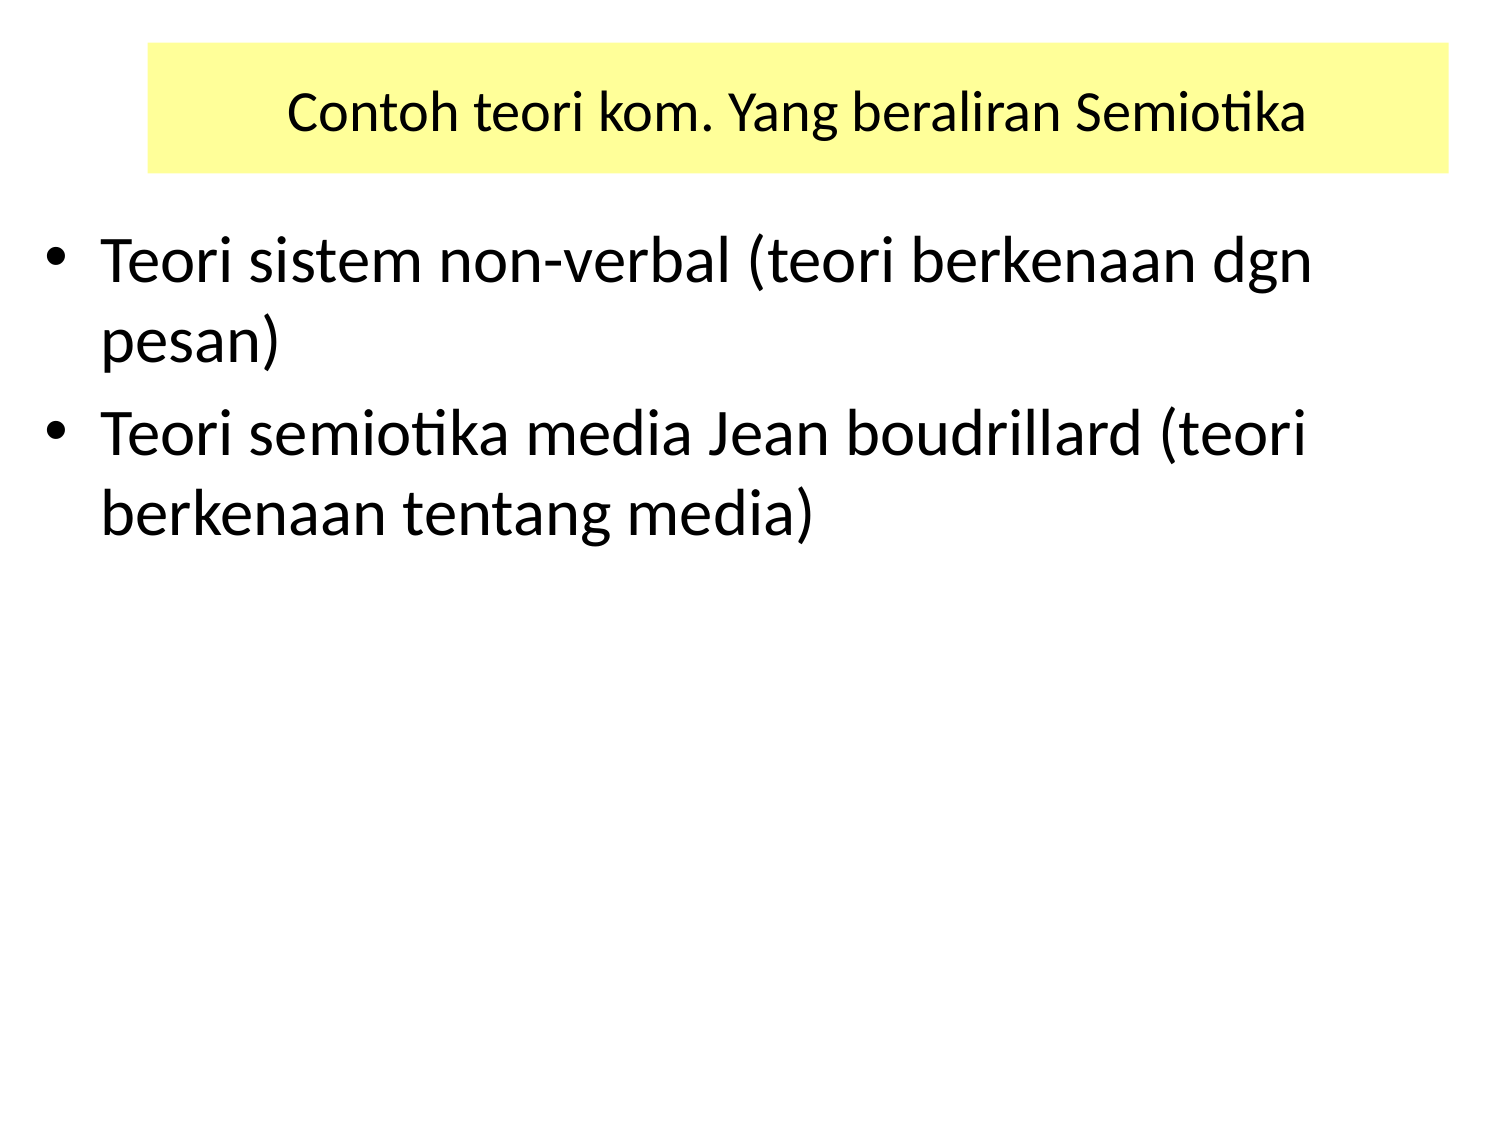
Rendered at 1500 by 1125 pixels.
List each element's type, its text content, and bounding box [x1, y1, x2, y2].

title Contoh teori kom. Yang beraliran Semiotika [147, 42, 1449, 174]
list Teori sistem non-verbal (teori berkenaan dgn pesan) Teori semiotika media Jean boudrillard (teori berkenaan tentang media) [29, 208, 1459, 1059]
